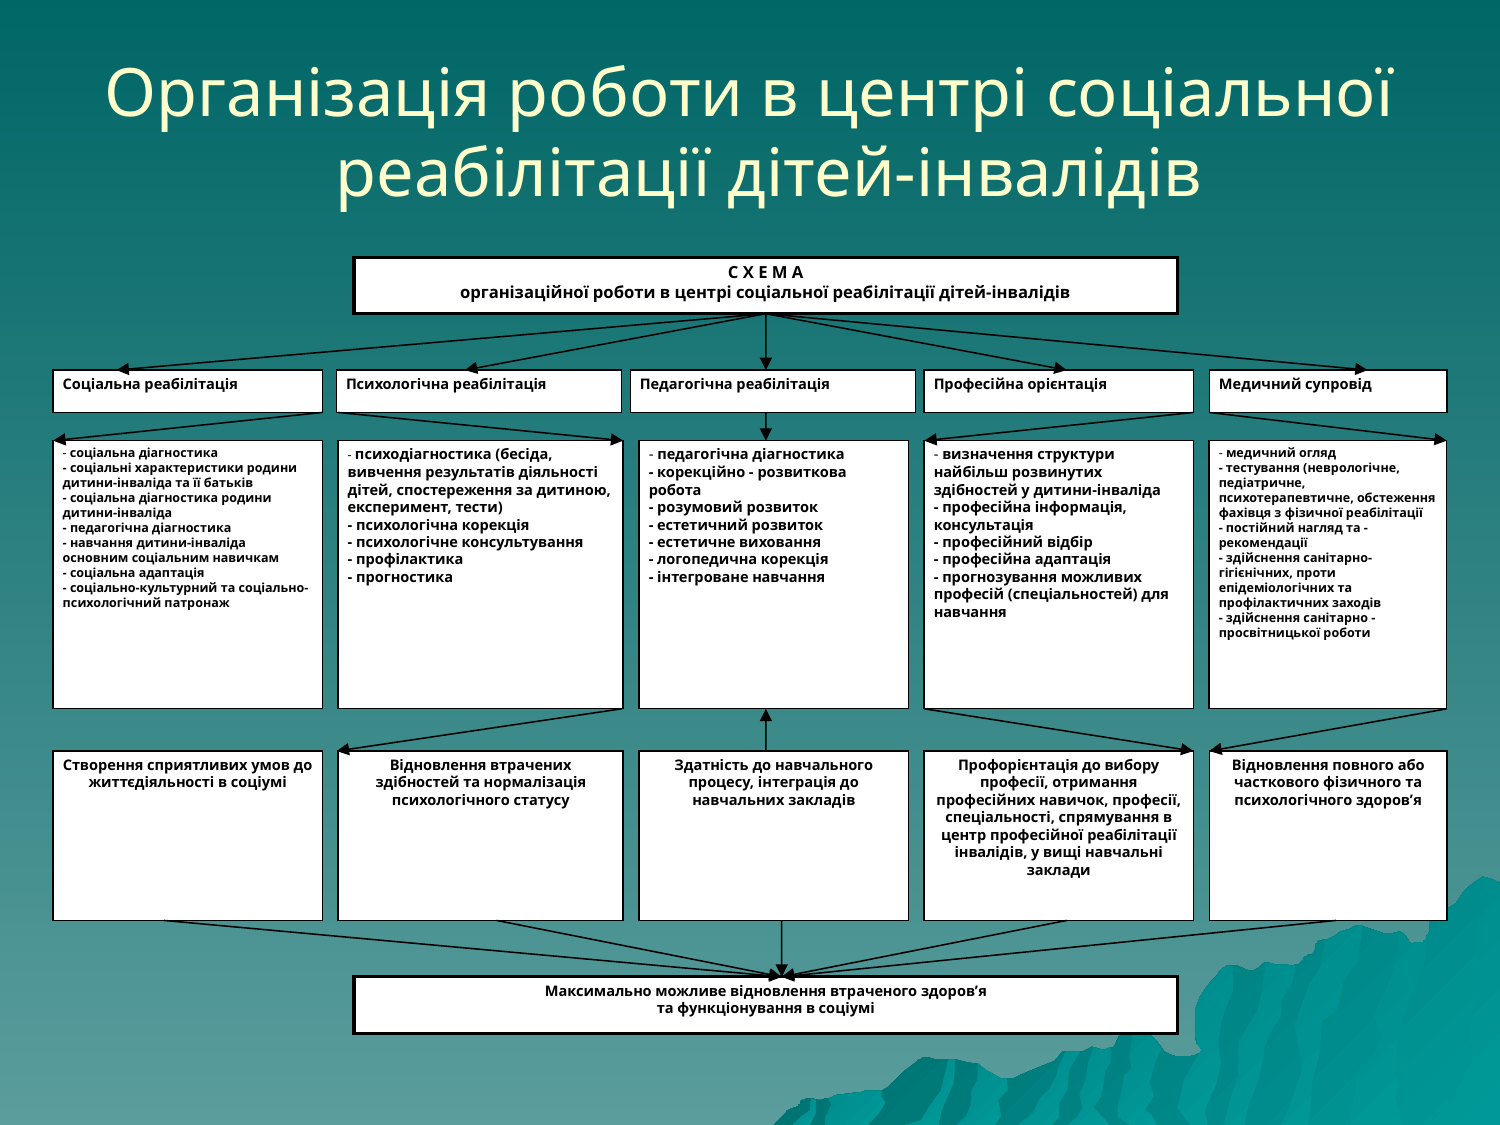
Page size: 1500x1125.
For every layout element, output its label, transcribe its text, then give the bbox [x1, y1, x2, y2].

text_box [53, 255, 1447, 1047]
list Організація роботи в центрі соціальної реабілітації дітей-інвалідів [0, 42, 1500, 1094]
